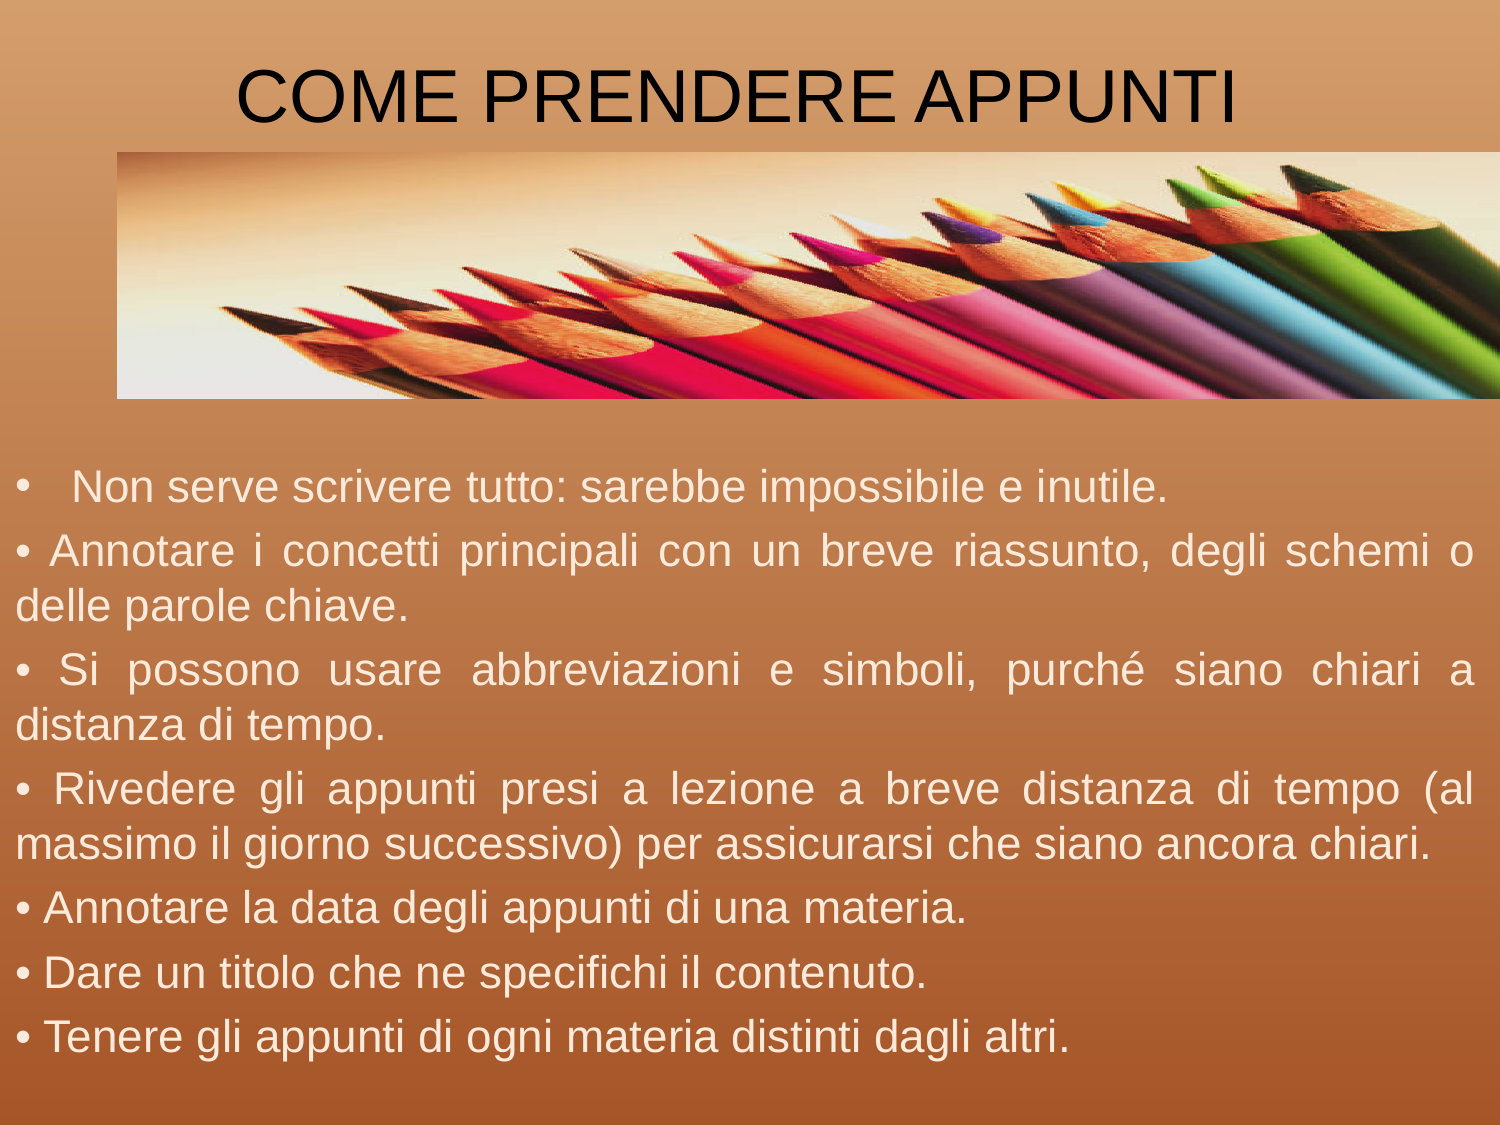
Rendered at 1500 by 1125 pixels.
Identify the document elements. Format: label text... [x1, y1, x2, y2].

picture [117, 152, 1500, 399]
list Non serve scrivere tutto: sarebbe impossibile e inutile. • Annotare i concetti principali con un breve riassunto, degli schemi o delle parole chiave. • Si possono usare abbreviazioni e simboli, purché siano chiari a distanza di tempo. • Rivedere gli appunti presi a lezione a breve distanza di tempo (al massimo il giorno successivo) per assicurarsi che siano ancora chiari. • Annotare la data degli appunti di una materia. • Dare un titolo che ne specifichi il contenuto. • Tenere gli appunti di ogni materia distinti dagli altri. [0, 449, 1492, 1122]
title COME PRENDERE APPUNTI [17, 45, 1459, 141]
